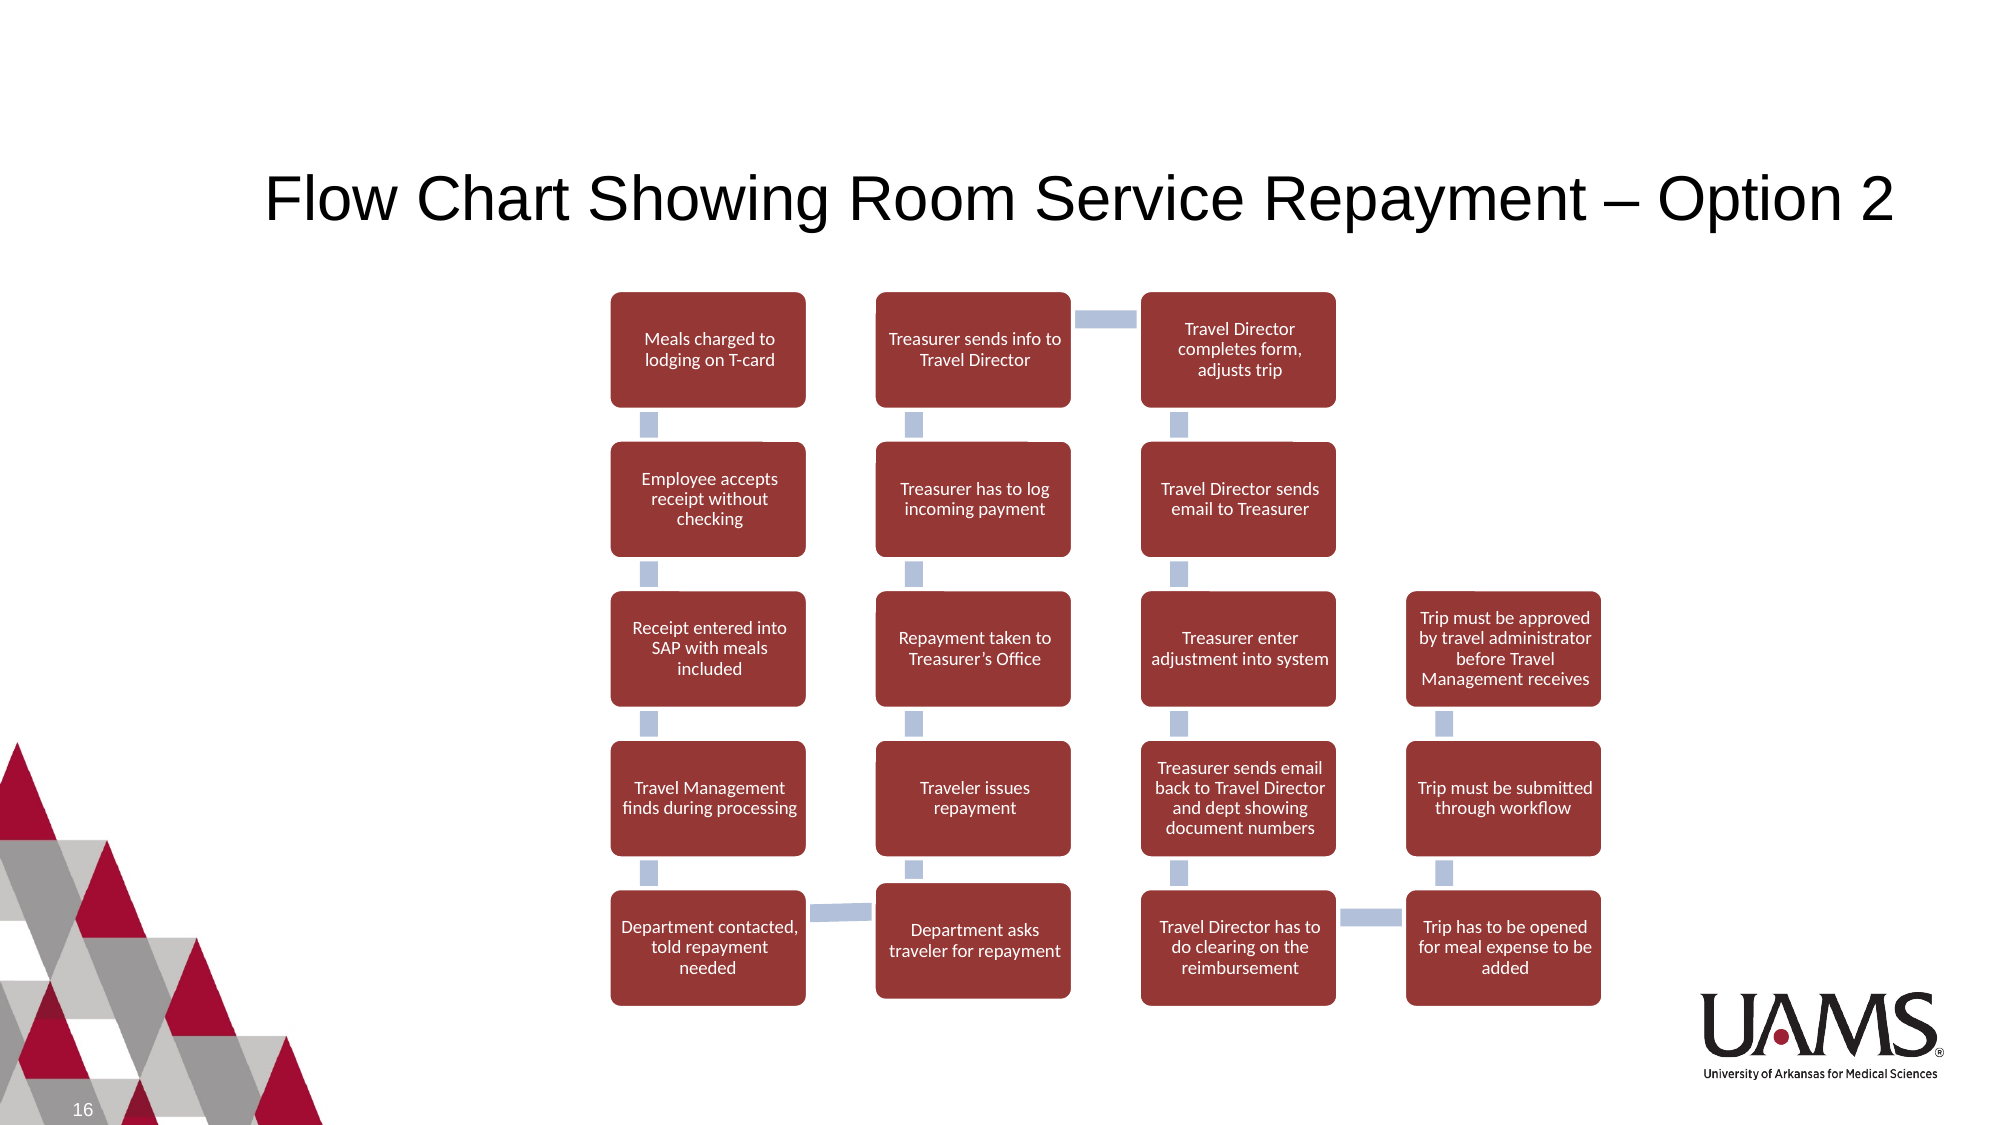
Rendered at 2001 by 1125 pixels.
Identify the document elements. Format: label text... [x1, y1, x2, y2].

title Flow Chart Showing Room Service Repayment – Option 2 [249, 149, 1917, 250]
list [249, 289, 1963, 1009]
picture [0, 0, 2001, 1125]
